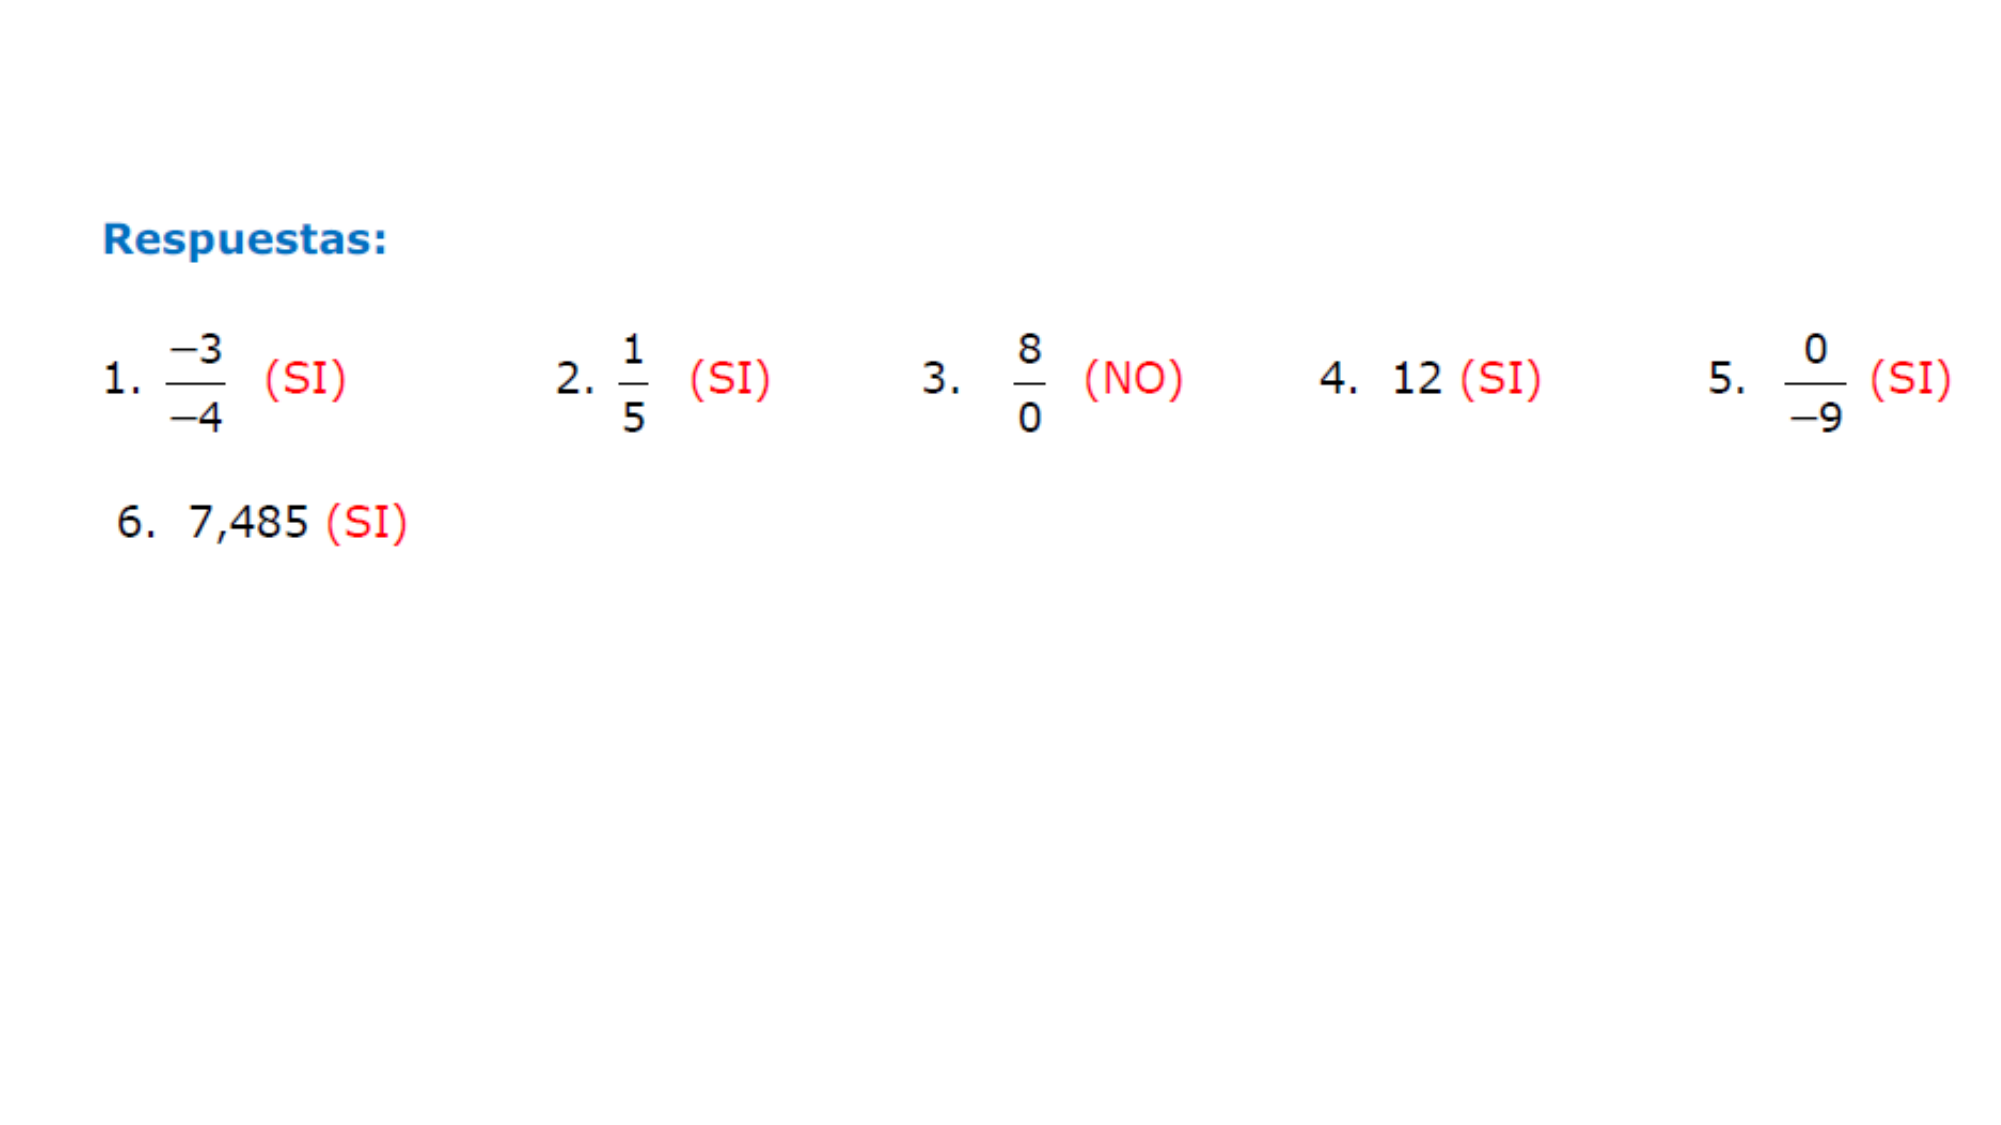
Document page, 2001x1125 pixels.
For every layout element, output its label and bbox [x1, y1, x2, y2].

picture [83, 162, 2000, 594]
